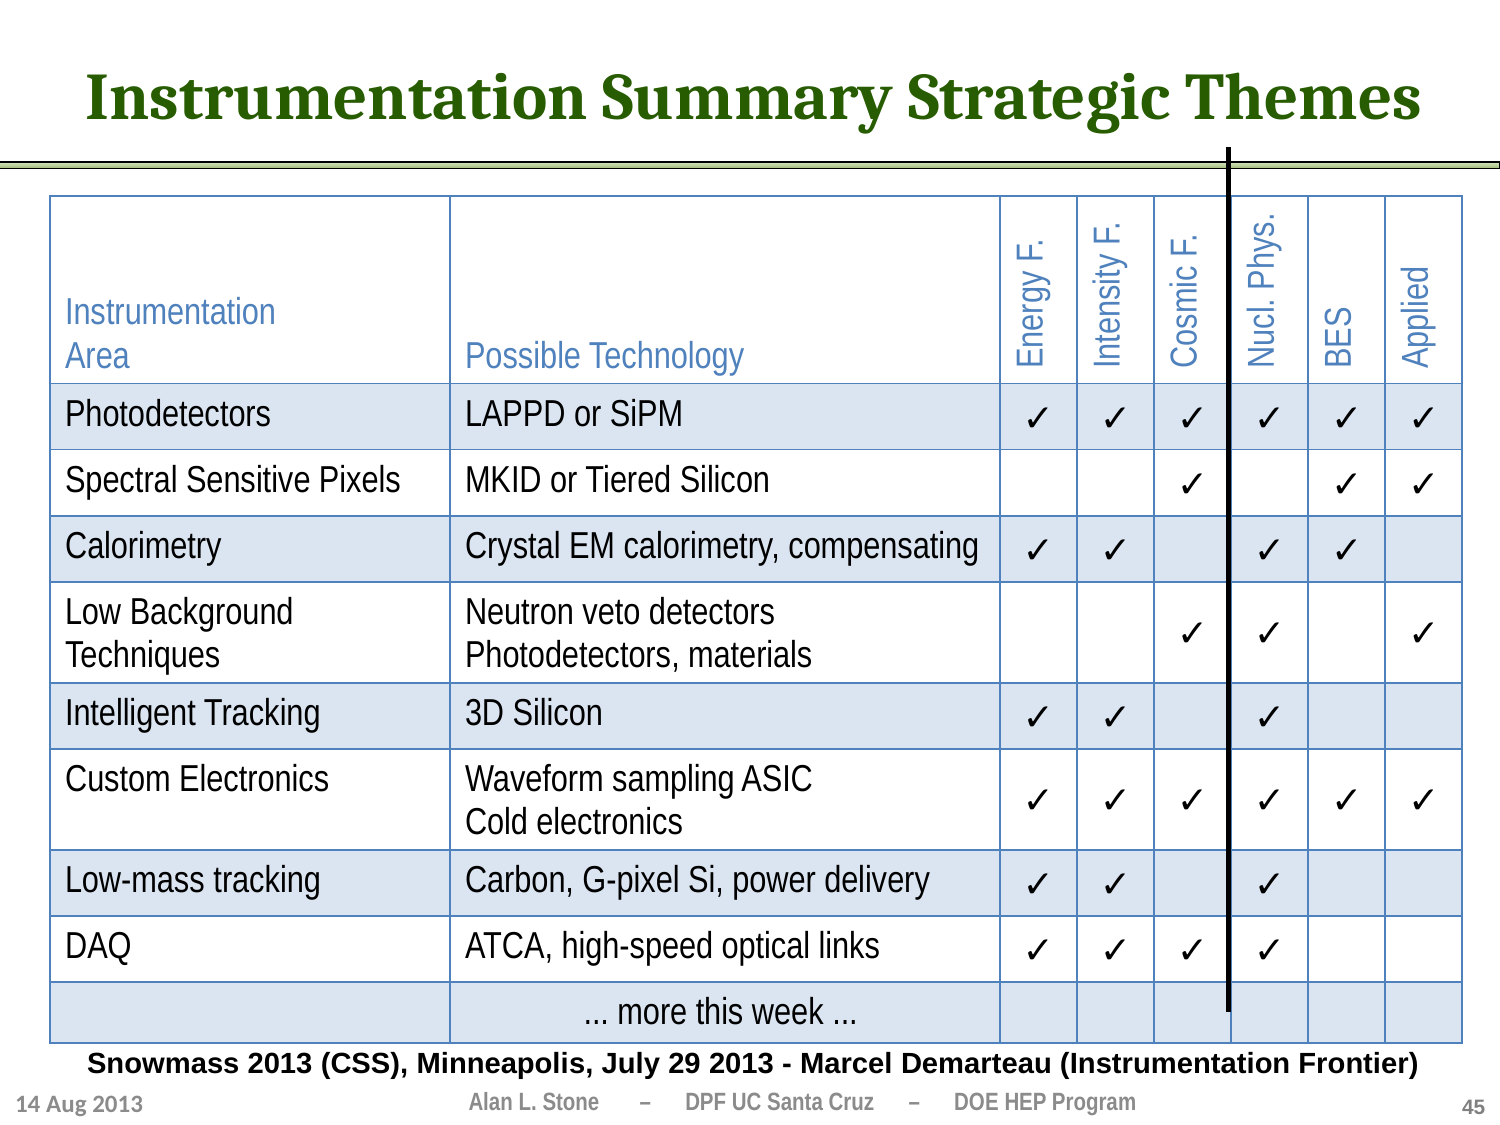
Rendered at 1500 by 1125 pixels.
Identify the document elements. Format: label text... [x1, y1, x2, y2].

table_header BES [1309, 197, 1384, 383]
table_cell [1001, 450, 1076, 515]
table_cell ✓ [1386, 450, 1461, 515]
table_header Instrumentation Area [51, 197, 449, 383]
table_cell ✓ [1001, 684, 1076, 748]
table_cell Carbon, G-pixel Si, power delivery [451, 851, 999, 915]
table_header Applied [1386, 197, 1461, 383]
table_cell ✓ [1232, 917, 1307, 981]
table_cell [1309, 589, 1384, 682]
table_cell ... more this week ... [451, 983, 999, 1042]
table_header Energy F. [1001, 197, 1076, 383]
table_cell Photodetectors [51, 384, 449, 449]
table_cell ✓ [1155, 750, 1226, 849]
table_header Nucl. Phys. [1232, 197, 1307, 383]
table_cell [1078, 450, 1153, 515]
table_cell ✓ [1309, 384, 1384, 449]
table_cell ✓ [1001, 384, 1076, 449]
table_cell [1386, 517, 1461, 579]
table_cell Waveform sampling ASIC Cold electronics [451, 750, 999, 849]
table_cell ✓ [1078, 750, 1153, 849]
table_cell ✓ [1232, 851, 1307, 915]
table_cell Crystal EM calorimetry, compensating [451, 517, 999, 581]
table_cell ✓ [1001, 517, 1076, 579]
table_cell Neutron veto detectors Photodetectors, materials [451, 583, 999, 682]
table_cell [1309, 851, 1384, 915]
table_cell ✓ [1386, 589, 1461, 682]
table_cell [1309, 684, 1384, 748]
table_cell ✓ [1232, 384, 1307, 449]
table_cell [1155, 517, 1226, 579]
table_cell Spectral Sensitive Pixels [51, 450, 449, 515]
table_cell [51, 983, 449, 1042]
table_cell ATCA, high-speed optical links [451, 917, 999, 981]
table_cell [1155, 851, 1226, 915]
table_header Cosmic F. [1155, 197, 1226, 383]
table_cell [1232, 983, 1307, 1042]
table_cell ✓ [1232, 684, 1307, 748]
slide_number 45 [1437, 1085, 1500, 1125]
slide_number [0, 1080, 161, 1125]
table_cell ✓ [1309, 750, 1384, 849]
table_cell MKID or Tiered Silicon [451, 450, 999, 515]
table_cell Low-mass tracking [51, 851, 449, 915]
table_header Intensity F. [1078, 197, 1153, 383]
table_cell ✓ [1001, 750, 1076, 849]
table_cell ✓ [1001, 917, 1076, 981]
table_cell ✓ [1232, 517, 1307, 579]
table_cell ✓ [1155, 384, 1226, 449]
table_cell Intelligent Tracking [51, 684, 449, 748]
table_cell ✓ [1078, 684, 1153, 748]
table_cell ✓ [1232, 589, 1307, 682]
table_cell [1078, 589, 1153, 682]
table_cell ✓ [1155, 917, 1226, 981]
table_cell 3D Silicon [451, 684, 999, 748]
table_cell ✓ [1309, 517, 1384, 579]
table_cell Calorimetry [51, 517, 449, 581]
table_cell ✓ [1078, 384, 1153, 449]
table_cell ✓ [1078, 851, 1153, 915]
table_cell ✓ [1001, 851, 1076, 915]
table_cell [1386, 851, 1461, 915]
table_cell ✓ [1078, 517, 1153, 579]
table_cell [1001, 983, 1076, 1042]
table_cell [1386, 684, 1461, 748]
table_cell Custom Electronics [51, 750, 449, 849]
table_cell [1155, 983, 1230, 1042]
table_cell LAPPD or SiPM [451, 384, 999, 449]
table_cell ✓ [1386, 750, 1461, 849]
table_cell ✓ [1232, 750, 1307, 849]
table_cell [1155, 684, 1226, 748]
table_cell ✓ [1155, 450, 1226, 515]
table_cell DAQ [51, 917, 449, 981]
table_cell Low Background Techniques [51, 583, 449, 682]
table_cell ✓ [1155, 589, 1226, 682]
table_cell [1309, 983, 1384, 1042]
table_cell [1001, 589, 1076, 682]
table_cell [1078, 983, 1153, 1042]
table_cell ✓ [1386, 384, 1461, 449]
table_cell [1232, 450, 1307, 515]
footer Snowmass 2013 (CSS), Minneapolis, July 29 2013 - Marcel Demarteau (Instrumentation Frontier) [72, 1044, 1450, 1079]
table_header Possible Technology [451, 197, 999, 383]
table_cell [1386, 917, 1461, 981]
table_cell [1309, 917, 1384, 981]
table_cell ✓ [1309, 450, 1384, 515]
title Instrumentation Summary Strategic Themes [44, 33, 1479, 153]
table_cell [1386, 983, 1461, 1042]
table_cell ✓ [1078, 917, 1153, 981]
